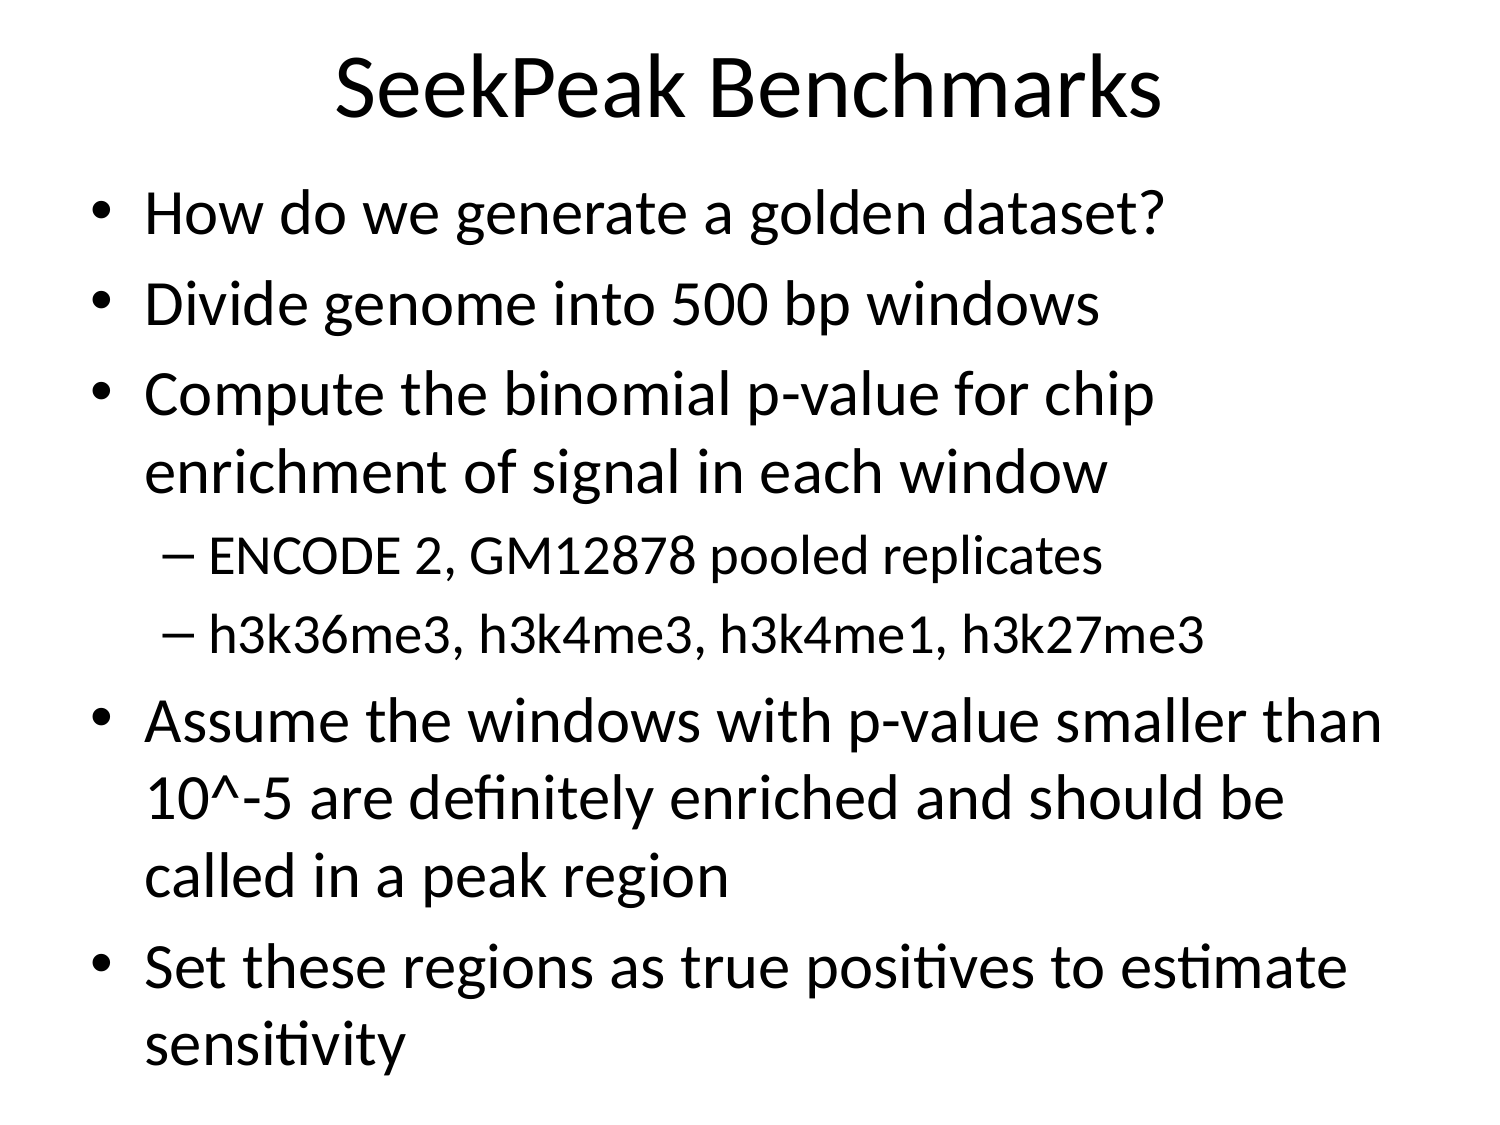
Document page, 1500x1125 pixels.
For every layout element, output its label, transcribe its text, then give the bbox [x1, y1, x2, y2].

title SeekPeak Benchmarks [75, 0, 1425, 162]
list How do we generate a golden dataset? Divide genome into 500 bp windows Compute the binomial p-value for chip enrichment of signal in each window ENCODE 2, GM12878 pooled replicates h3k36me3, h3k4me3, h3k4me1, h3k27me3 Assume the windows with p-value smaller than 10^-5 are definitely enriched and should be called in a peak region Set these regions as true positives to estimate sensitivity [75, 162, 1425, 1088]
